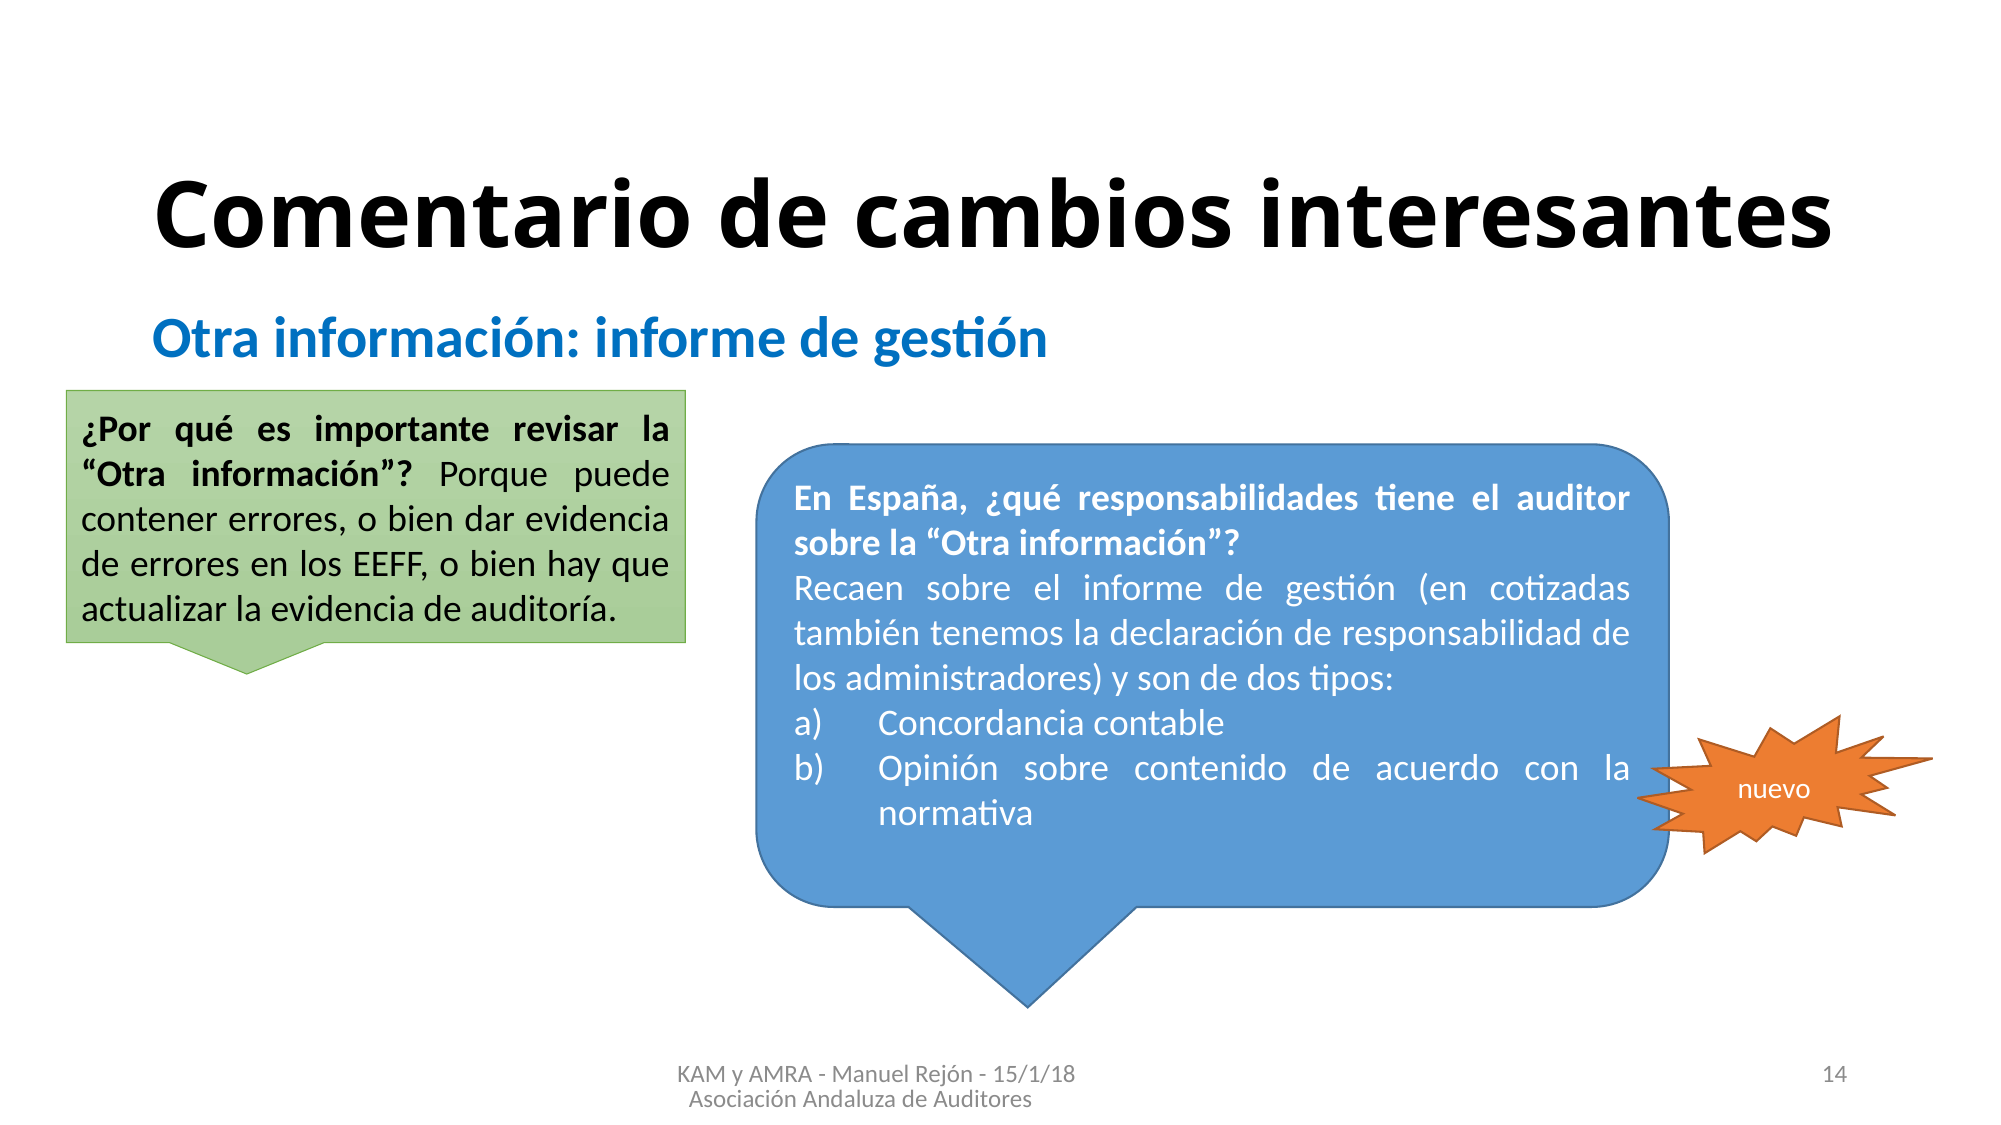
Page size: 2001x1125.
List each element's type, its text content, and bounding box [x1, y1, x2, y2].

slide_number 14 [1412, 1042, 1863, 1103]
footer KAM y AMRA - Manuel Rejón - 15/1/18 Asociación Andaluza de Auditores [662, 1042, 1338, 1103]
text_box nuevo [1637, 714, 1933, 856]
text_box En España, ¿qué responsabilidades tiene el auditor sobre la “Otra información”? Recaen sobre el informe de gestión (en cotizadas también tenemos la declaración de responsabilidad de los administradores) y son de dos tipos: Concordancia contable Opinión sobre contenido de acuerdo con la normativa [755, 443, 1670, 1009]
title Comentario de cambios interesantes [137, 59, 1863, 278]
text_box ¿Por qué es importante revisar la “Otra información”? Porque puede contener errores, o bien dar evidencia de errores en los EEFF, o bien hay que actualizar la evidencia de auditoría. [65, 389, 686, 675]
list Otra información: informe de gestión [137, 299, 1863, 1014]
